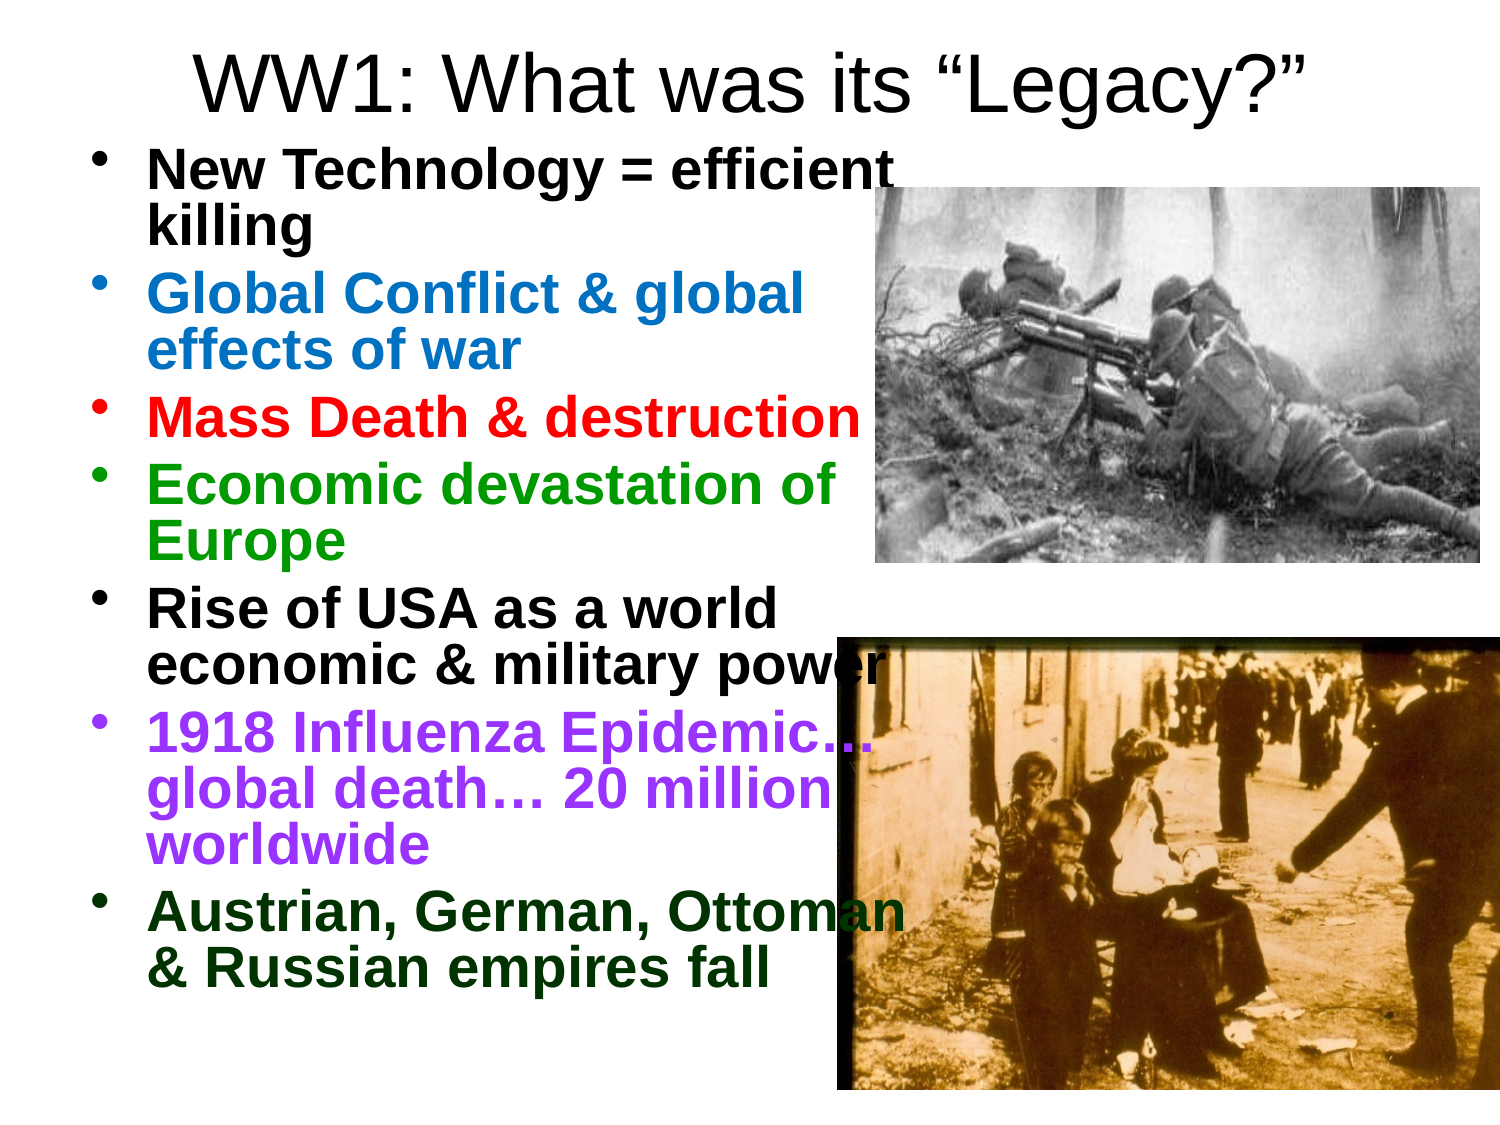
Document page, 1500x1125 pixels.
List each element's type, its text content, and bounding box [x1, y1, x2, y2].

title WW1: What was its “Legacy?” [75, 20, 1425, 138]
list New Technology = efficient killing Global Conflict & global effects of war Mass Death & destruction Economic devastation of Europe Rise of USA as a world economic & military power 1918 Influenza Epidemic… global death… 20 million worldwide Austrian, German, Ottoman & Russian empires fall [75, 137, 938, 1075]
picture [837, 637, 1500, 1091]
picture [874, 187, 1481, 563]
